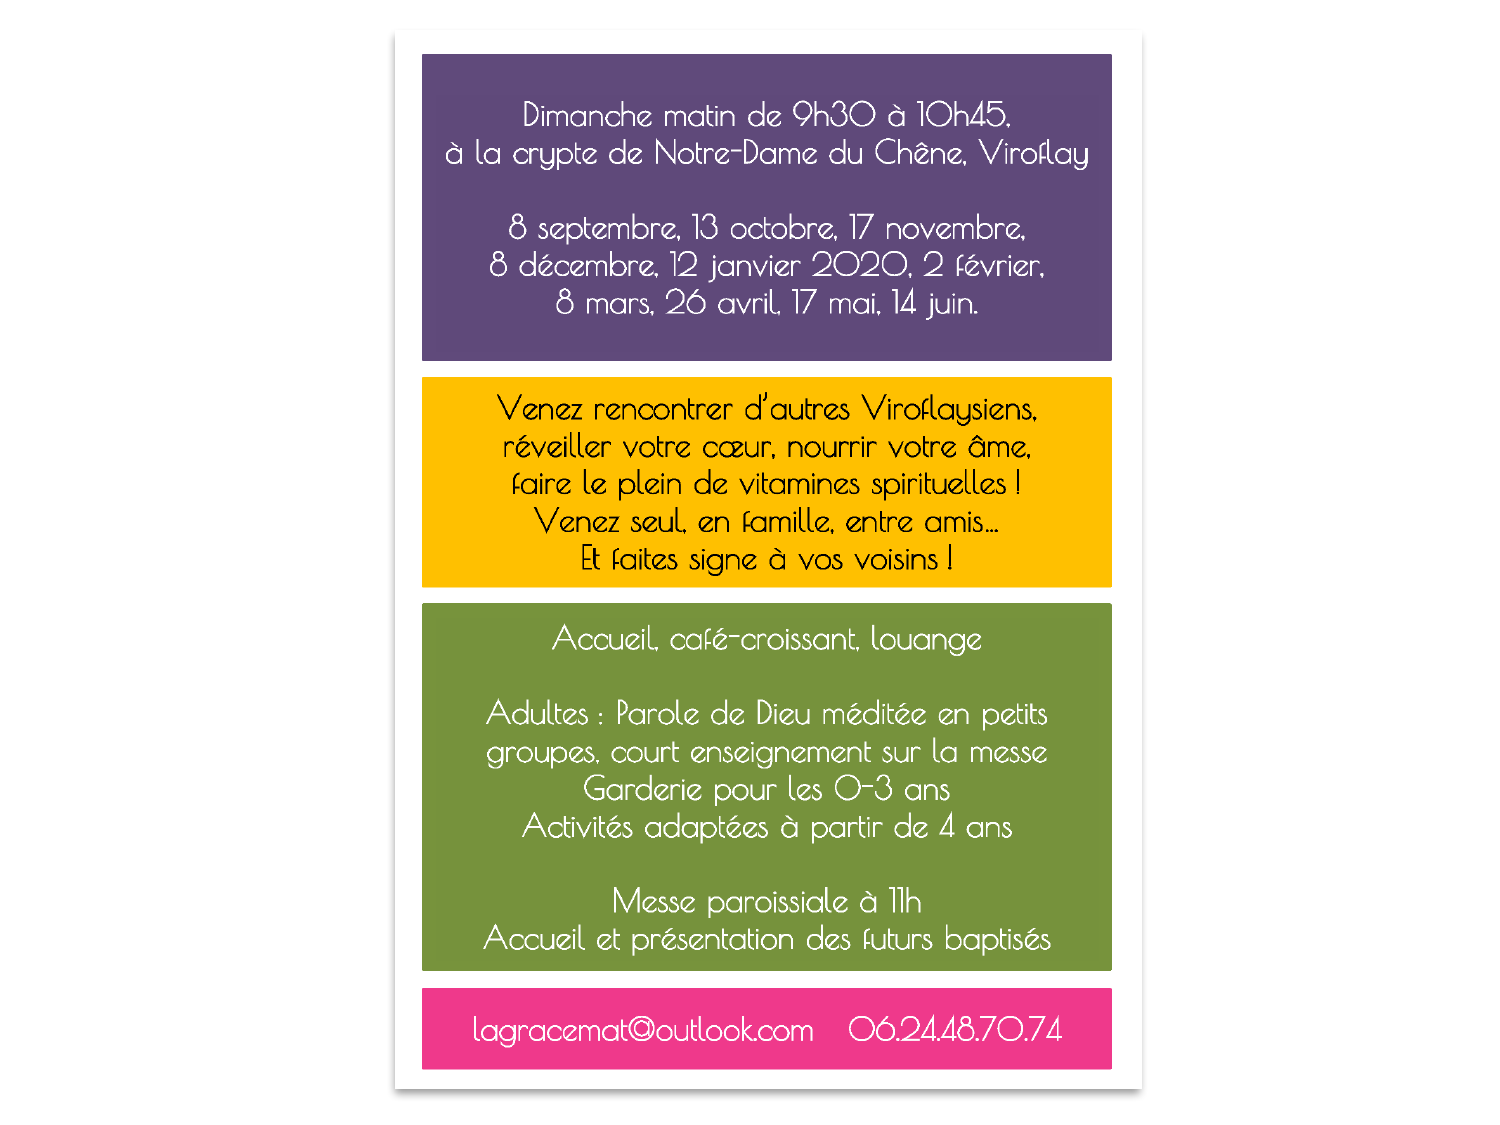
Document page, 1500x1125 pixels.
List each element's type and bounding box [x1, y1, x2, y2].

list [395, 30, 1142, 1090]
